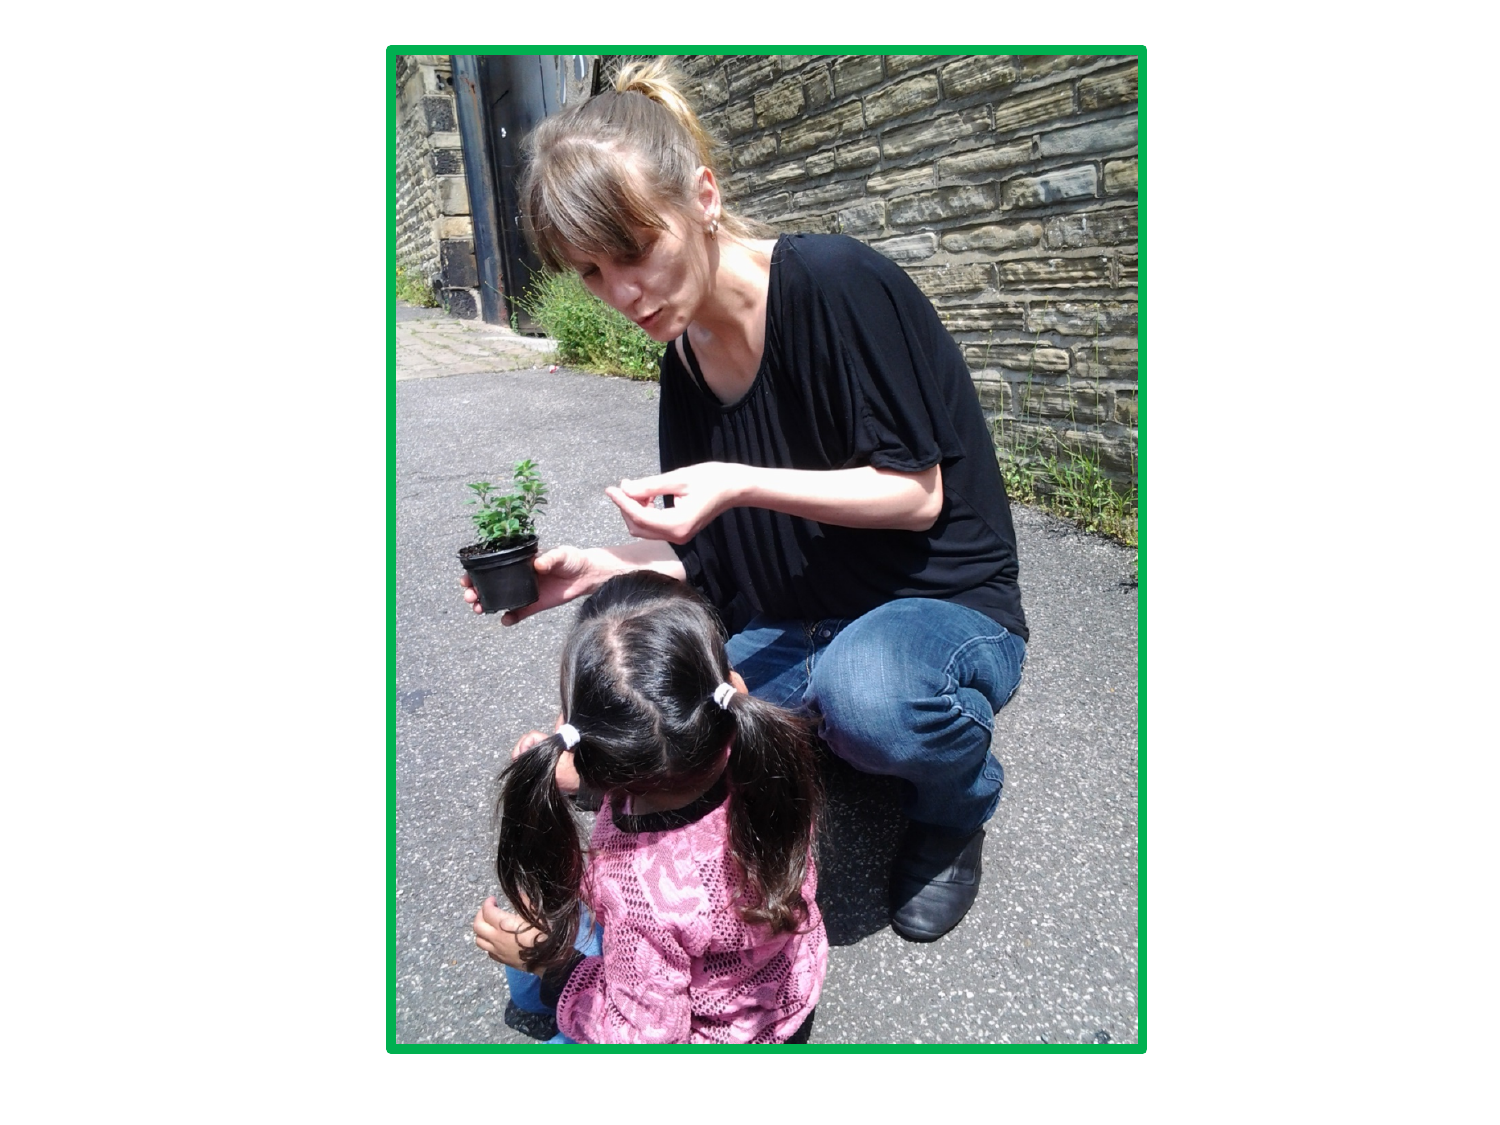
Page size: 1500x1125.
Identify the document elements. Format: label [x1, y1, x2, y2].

picture [396, 56, 1138, 177]
picture [396, 921, 1138, 1044]
list [271, 177, 1263, 921]
